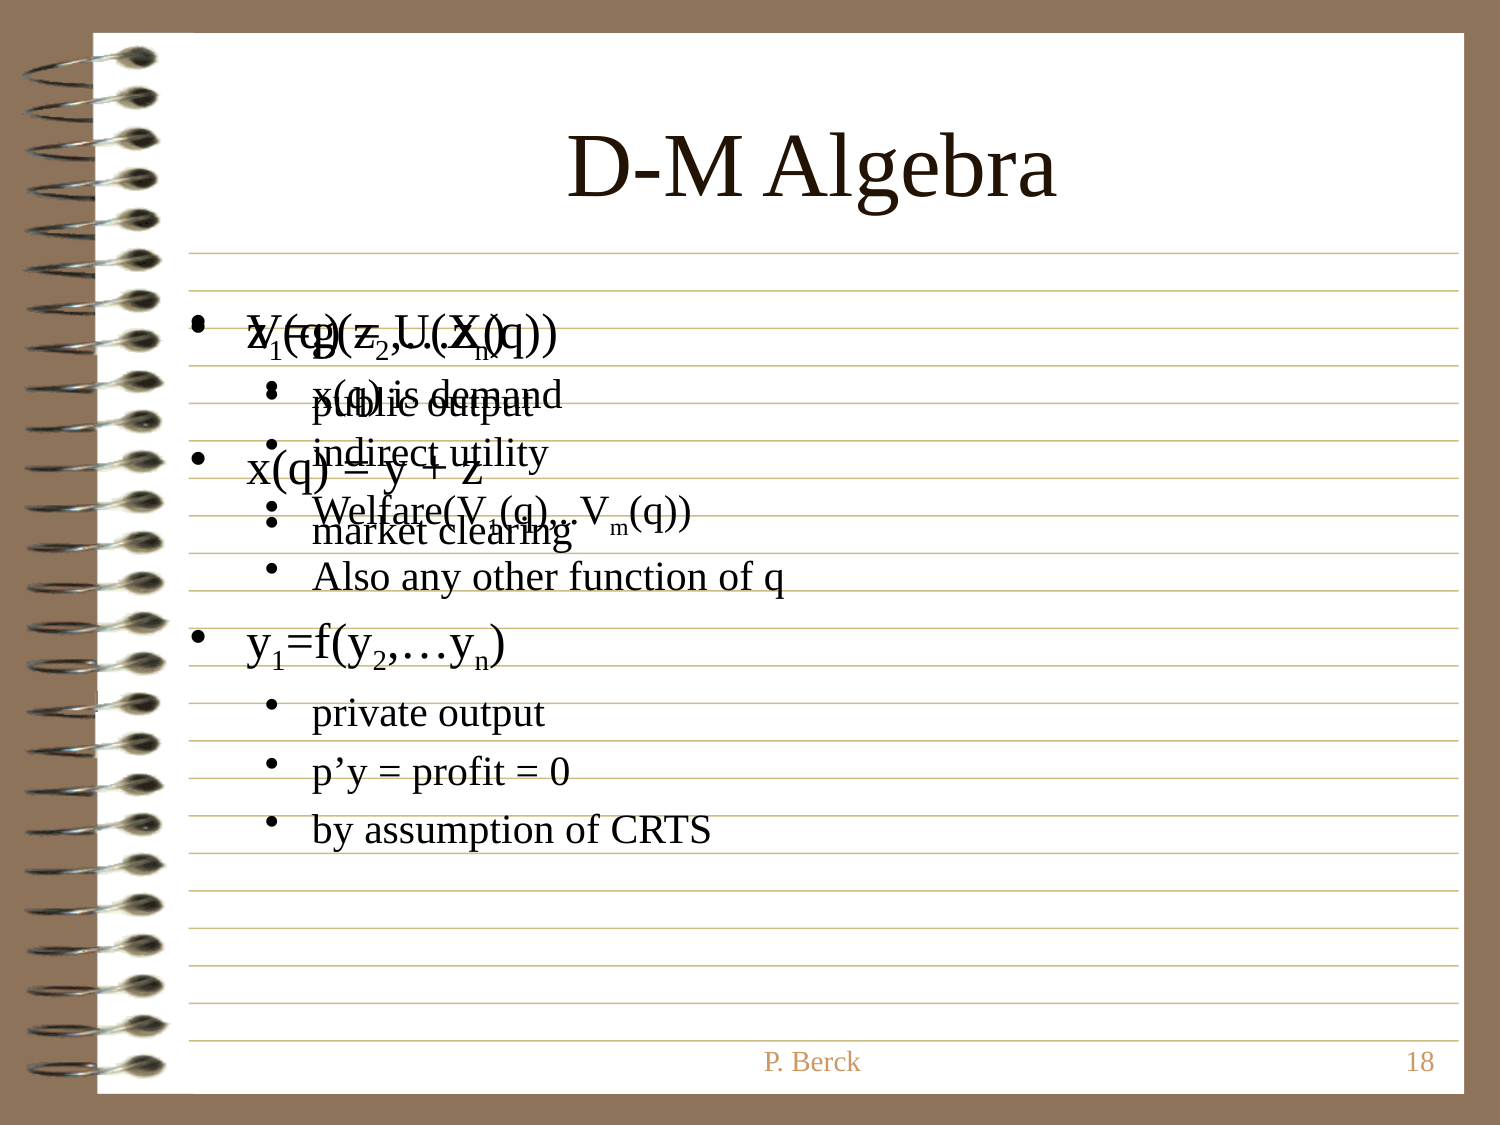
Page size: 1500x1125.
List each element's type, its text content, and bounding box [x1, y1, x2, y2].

footer P. Berck [574, 1009, 1051, 1086]
title D-M Algebra [174, 65, 1451, 254]
list z1=g(z2,…zn) public output x(q) = y + z market clearing [174, 290, 1451, 966]
picture [0, 8, 194, 1115]
slide_number 18 [1137, 1009, 1451, 1086]
